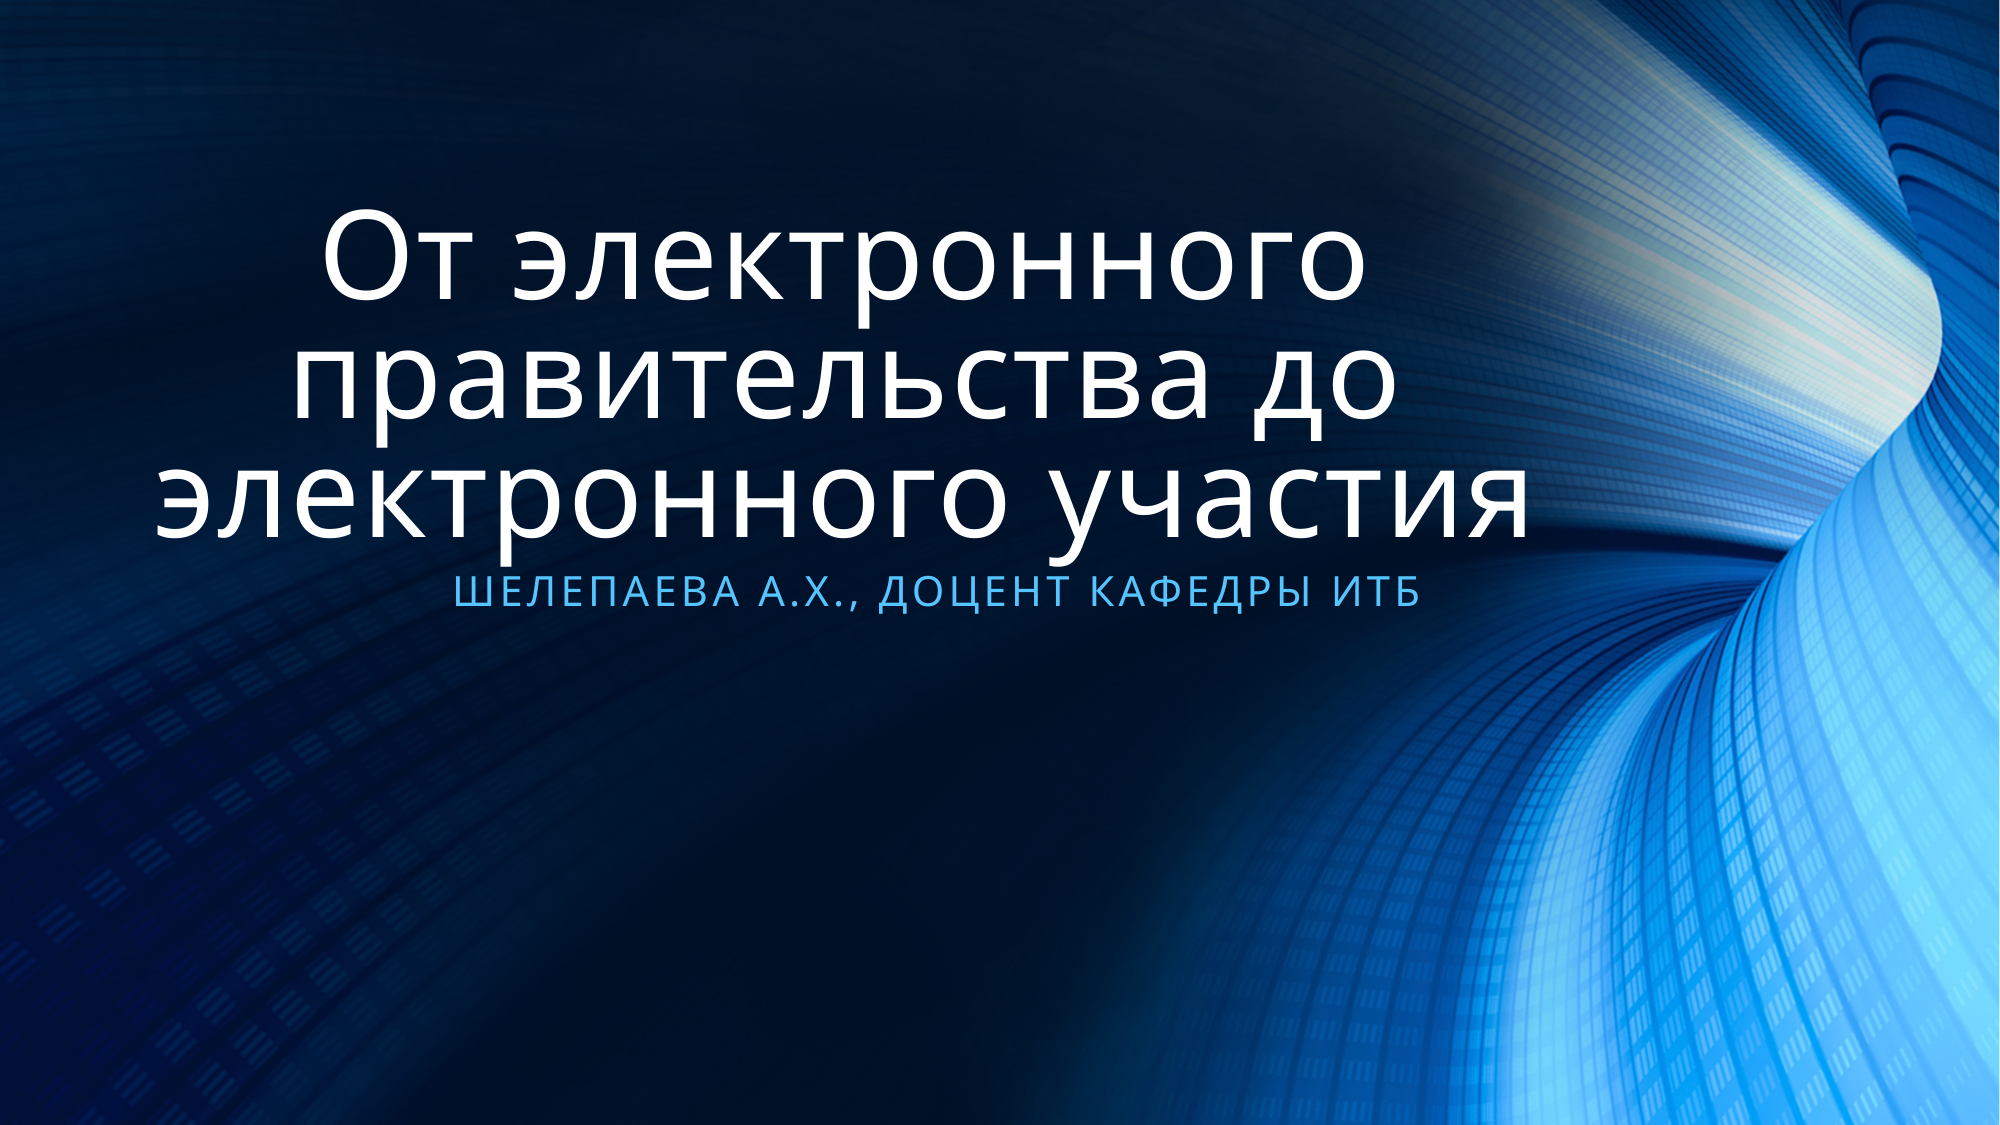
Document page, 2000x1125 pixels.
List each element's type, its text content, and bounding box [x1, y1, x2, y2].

title От электронного правительства до электронного участия [132, 93, 1560, 569]
subtitle Шелепаева А.Х., доцент кафедры ИТБ [261, 562, 1612, 763]
picture [0, 0, 2000, 1125]
